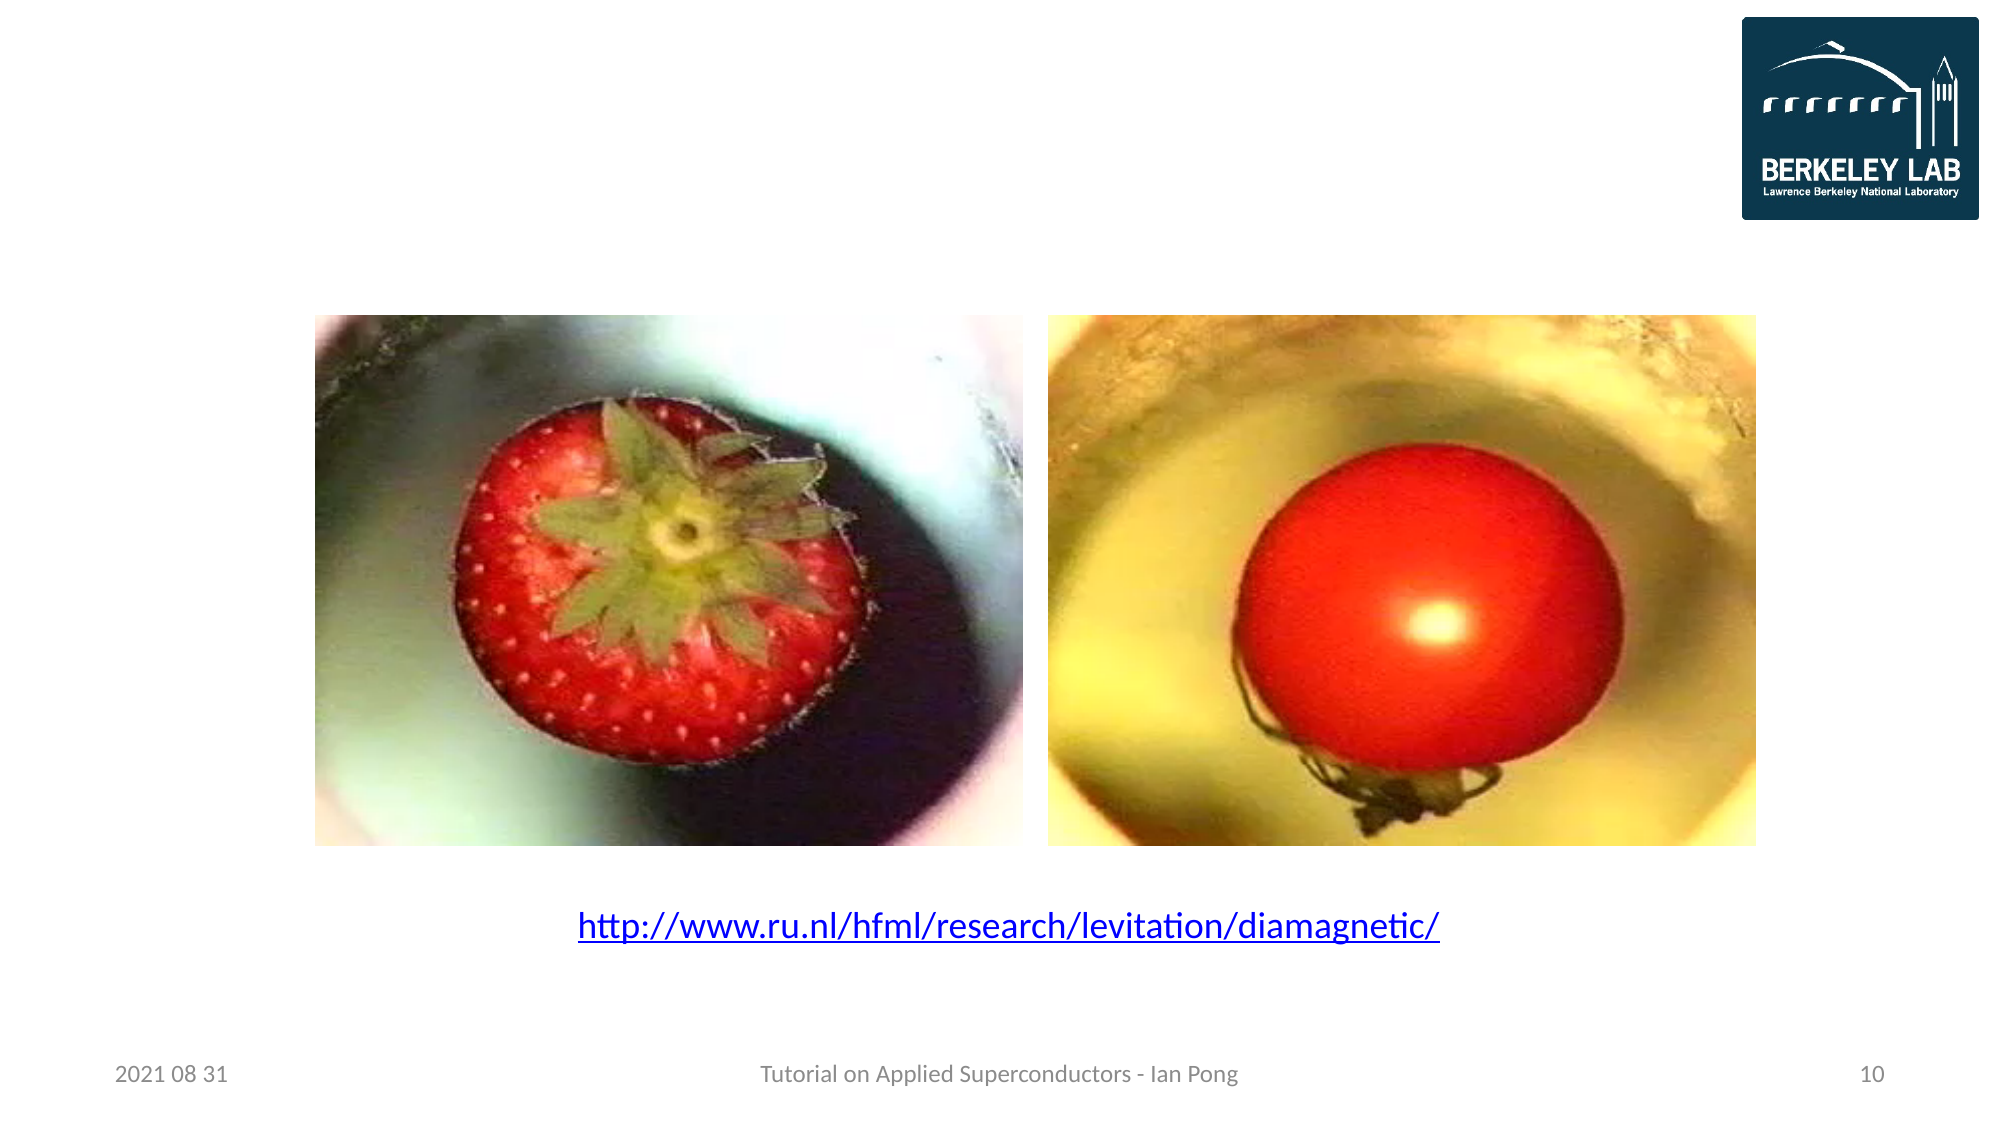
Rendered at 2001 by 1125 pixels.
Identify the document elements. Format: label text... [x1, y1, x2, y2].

slide_number 10 [1433, 1042, 1900, 1103]
picture [1742, 17, 1979, 220]
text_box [314, 314, 1024, 847]
slide_number 2021 08 31 [99, 1042, 567, 1103]
text_box http://www.ru.nl/hfml/research/levitation/diamagnetic/ [562, 893, 1508, 953]
footer Tutorial on Applied Superconductors - Ian Pong [683, 1042, 1317, 1103]
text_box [1046, 314, 1757, 847]
